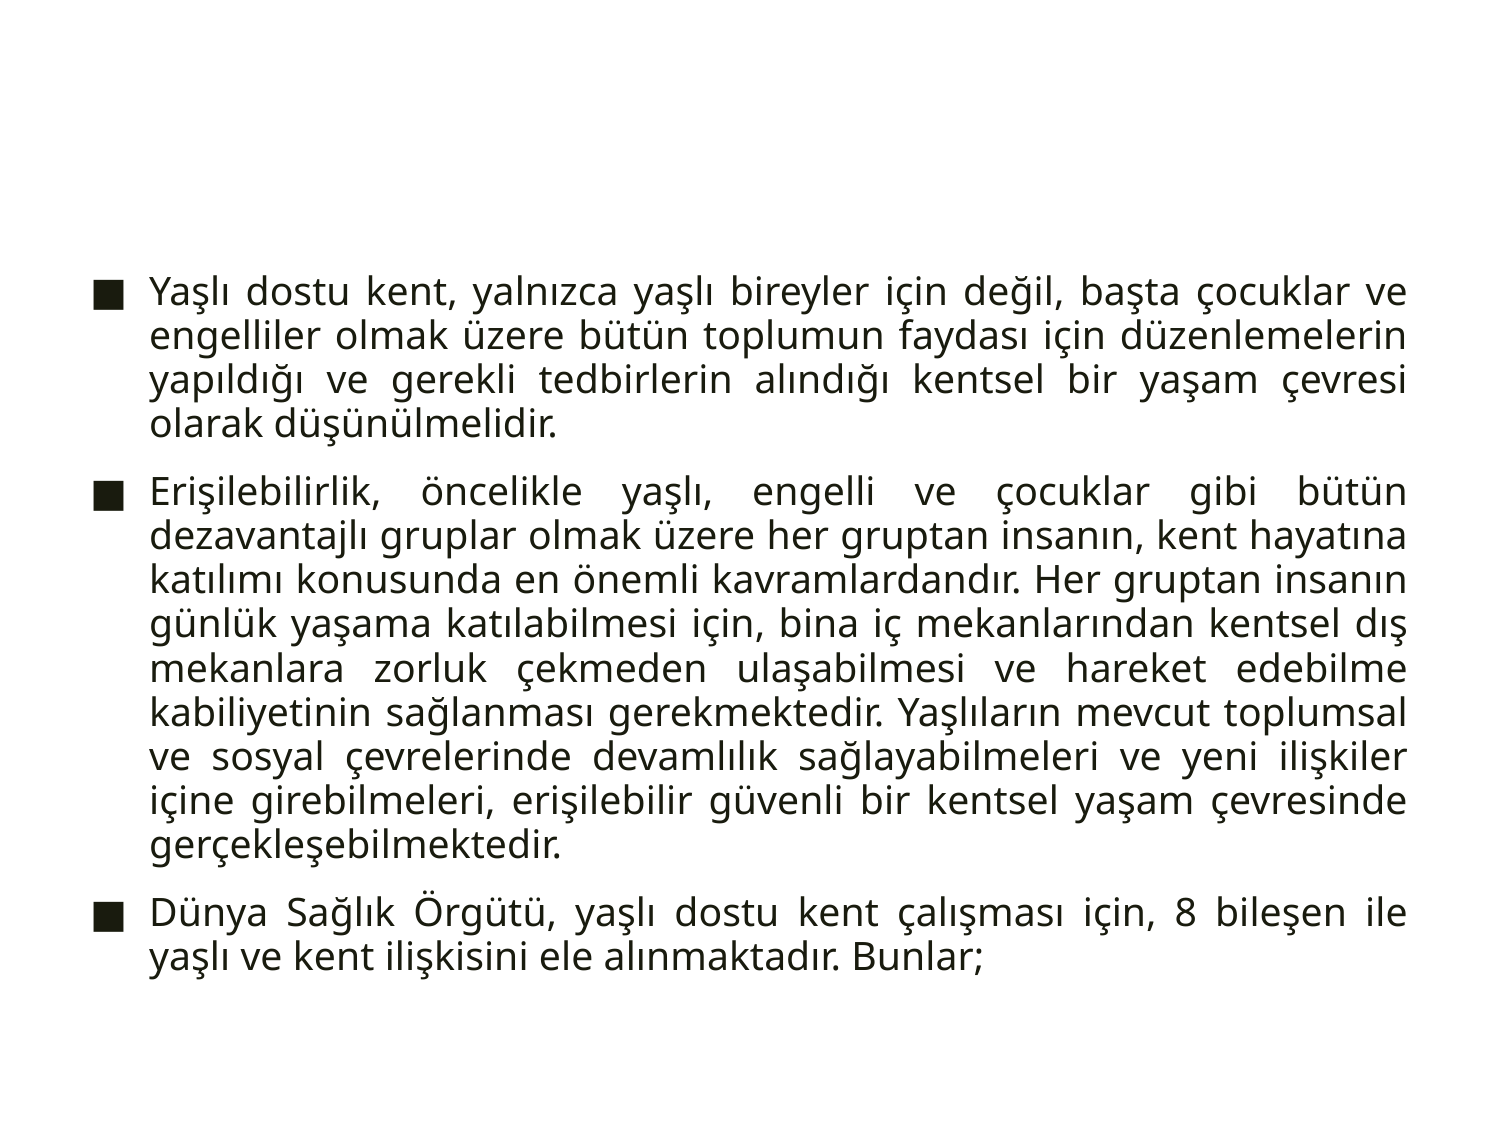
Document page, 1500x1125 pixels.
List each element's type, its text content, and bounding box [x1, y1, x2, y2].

list Yaşlı dostu kent, yalnızca yaşlı bireyler için değil, başta çocuklar ve engelliler olmak üzere bütün toplumun faydası için düzenlemelerin yapıldığı ve gerekli tedbirlerin alındığı kentsel bir yaşam çevresi olarak düşünülmelidir. Erişilebilirlik, öncelikle yaşlı, engelli ve çocuklar gibi bütün dezavantajlı gruplar olmak üzere her gruptan insanın, kent hayatına katılımı konusunda en önemli kavramlardandır. Her gruptan insanın günlük yaşama katılabilmesi için, bina iç mekanlarından kentsel dış mekanlara zorluk çekmeden ulaşabilmesi ve hareket edebilme kabiliyetinin sağlanması gerekmektedir. Yaşlıların mevcut toplumsal ve sosyal çevrelerinde devamlılık sağlayabilmeleri ve yeni ilişkiler içine girebilmeleri, erişilebilir güvenli bir kentsel yaşam çevresinde gerçekleşebilmektedir. Dünya Sağlık Örgütü, yaşlı dostu kent çalışması için, 8 bileşen ile yaşlı ve kent ilişkisini ele alınmaktadır. Bunlar; [75, 262, 1425, 1005]
